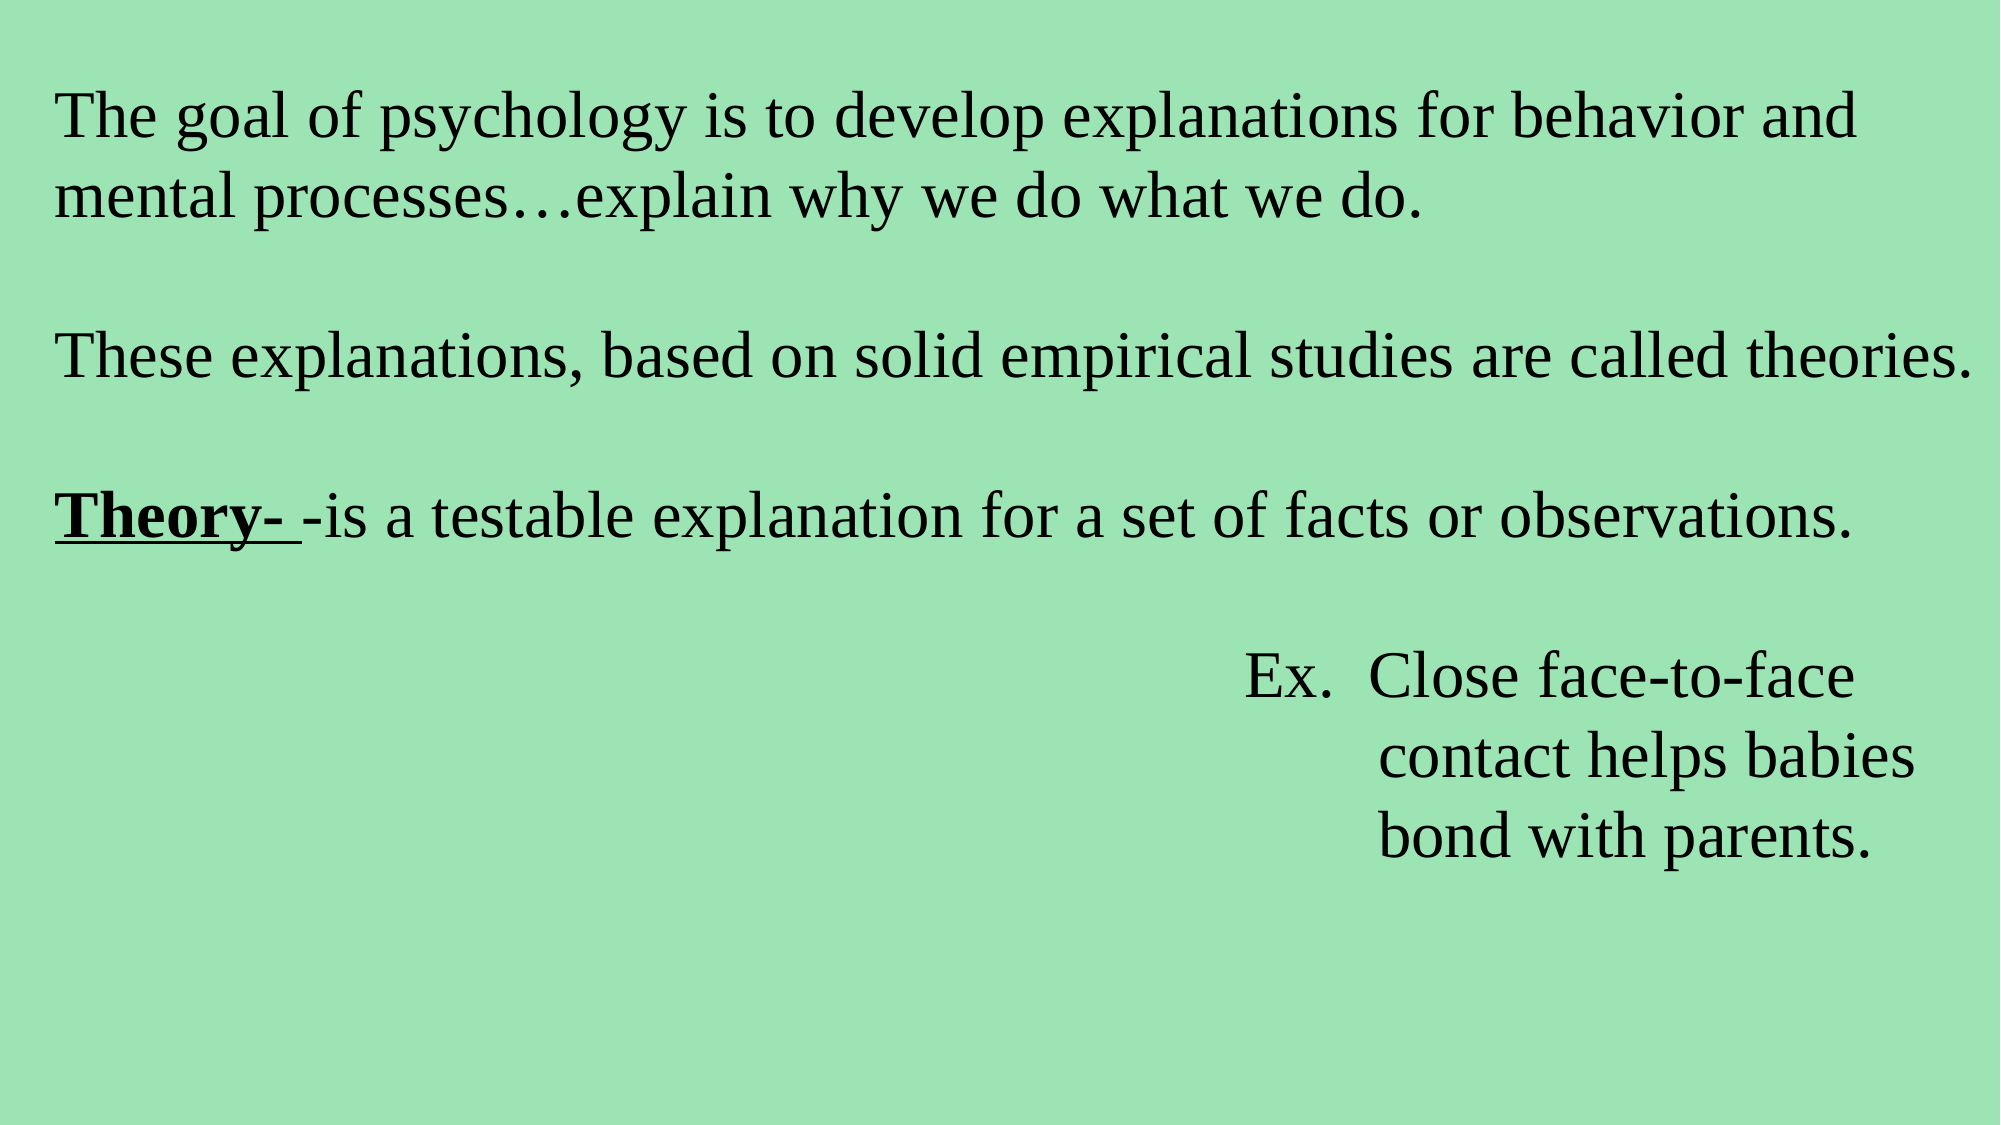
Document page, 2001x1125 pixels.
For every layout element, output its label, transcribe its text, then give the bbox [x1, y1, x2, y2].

text_box The goal of psychology is to develop explanations for behavior and mental processes…explain why we do what we do. These explanations, based on solid empirical studies are called theories. Theory- -is a testable explanation for a set of facts or observations. Ex. Close face-to-face contact helps babies bond with parents. [40, 63, 1994, 878]
